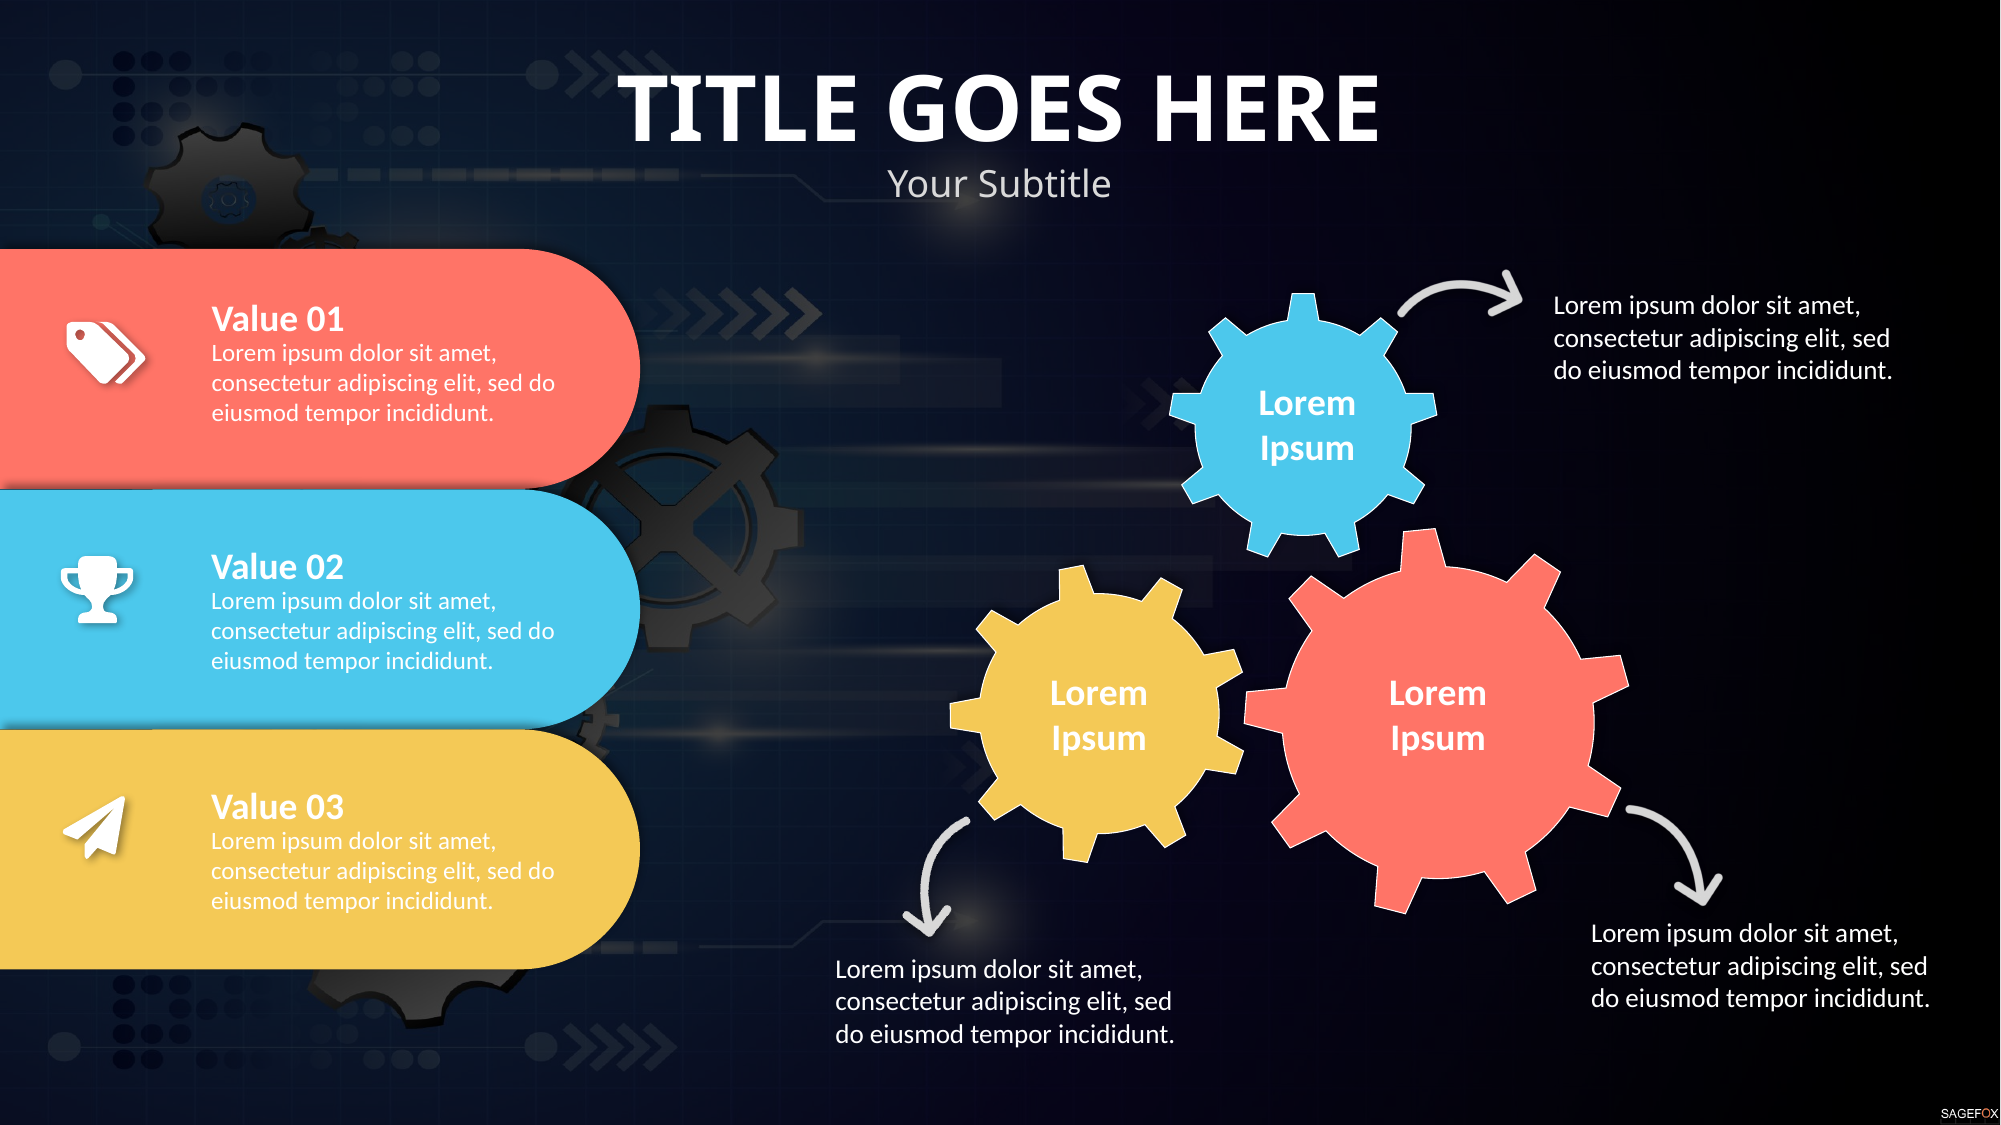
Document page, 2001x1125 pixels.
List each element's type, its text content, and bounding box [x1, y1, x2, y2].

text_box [1243, 527, 1634, 918]
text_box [1168, 292, 1439, 563]
text_box [0, 488, 642, 724]
text_box [0, 728, 642, 971]
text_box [211, 293, 569, 427]
text_box TITLE GOES HERE Your Subtitle [548, 42, 1452, 212]
text_box [62, 796, 125, 859]
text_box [211, 542, 568, 676]
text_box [211, 782, 568, 916]
text_box Lorem ipsum dolor sit amet, consectetur adipiscing elit, sed do eiusmod tempor incididunt. [835, 951, 1192, 1049]
picture [0, 0, 2001, 1125]
text_box Lorem ipsum dolor sit amet, consectetur adipiscing elit, sed do eiusmod tempor incididunt. [1591, 915, 1948, 1014]
text_box [60, 556, 134, 624]
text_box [949, 563, 1250, 864]
text_box Lorem ipsum dolor sit amet, consectetur adipiscing elit, sed do eiusmod tempor incididunt. [1553, 287, 1911, 385]
text_box [0, 247, 642, 483]
text_box [66, 321, 146, 384]
